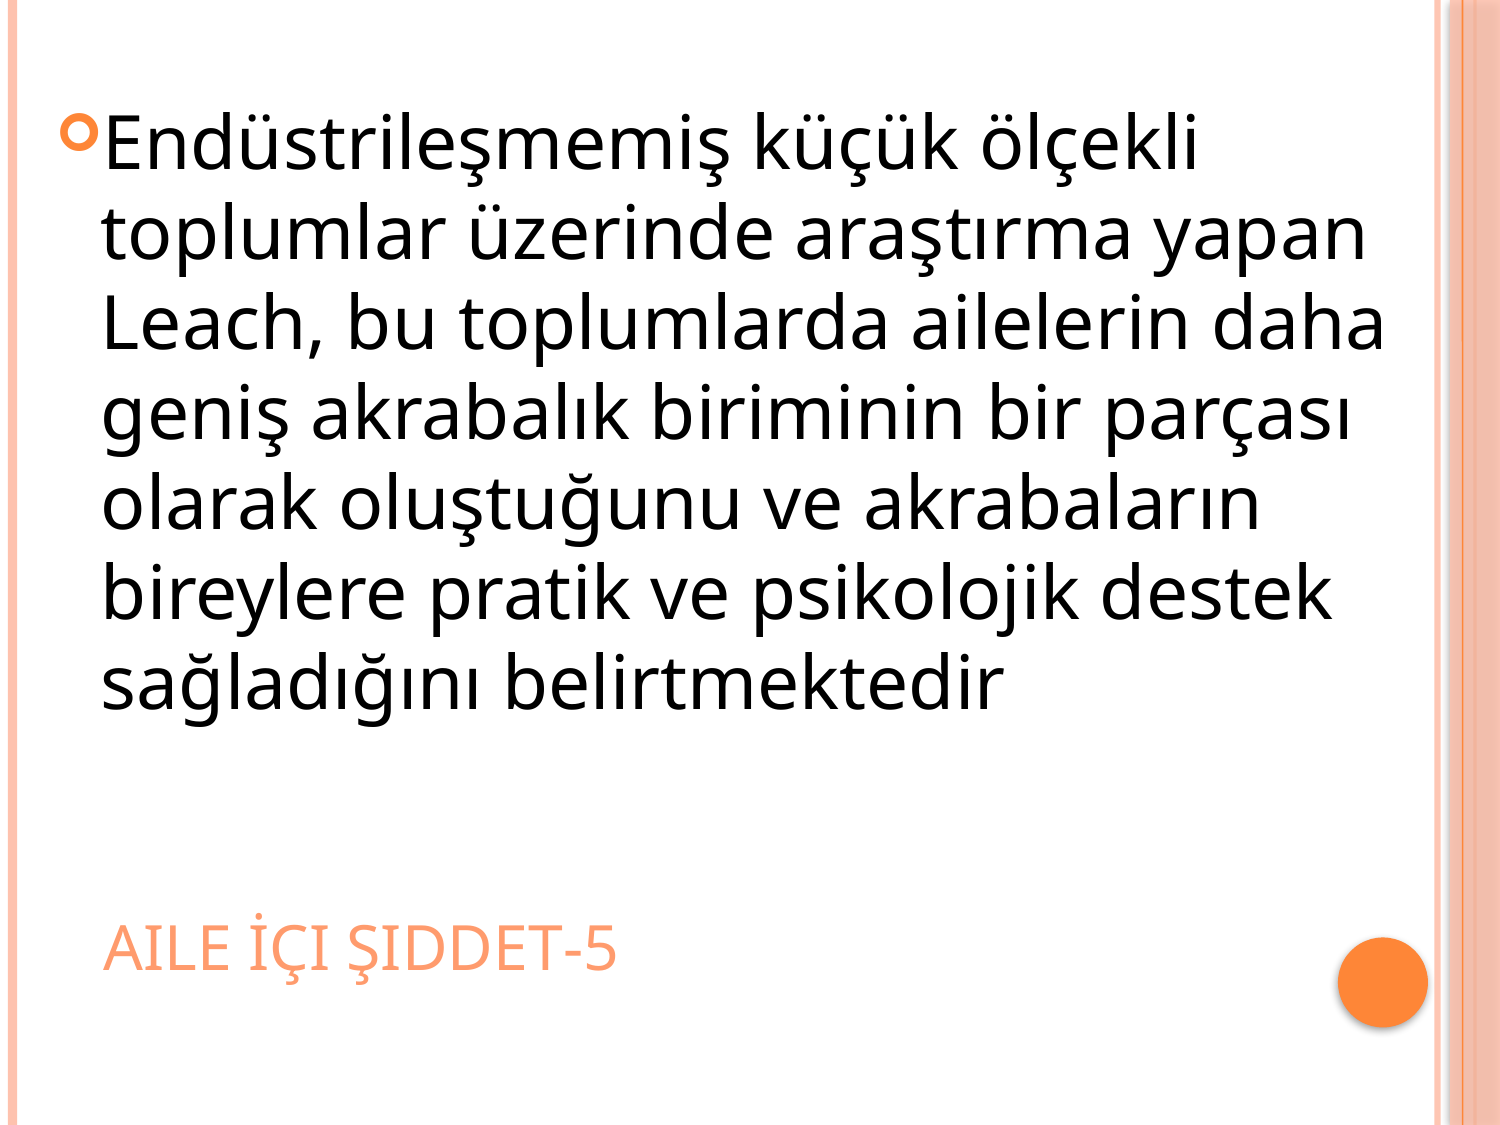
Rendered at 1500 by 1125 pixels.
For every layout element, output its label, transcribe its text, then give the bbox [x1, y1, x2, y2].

list Endüstrileşmemiş küçük ölçekli toplumlar üzerinde araştırma yapan Leach, bu toplumlarda ailelerin daha geniş akrabalık biriminin bir parçası olarak oluştuğunu ve akrabaların bireylere pratik ve psikolojik destek sağladığını belirtmektedir [41, 86, 1471, 835]
title Aile İçi şiddet-5 [88, 857, 1425, 991]
